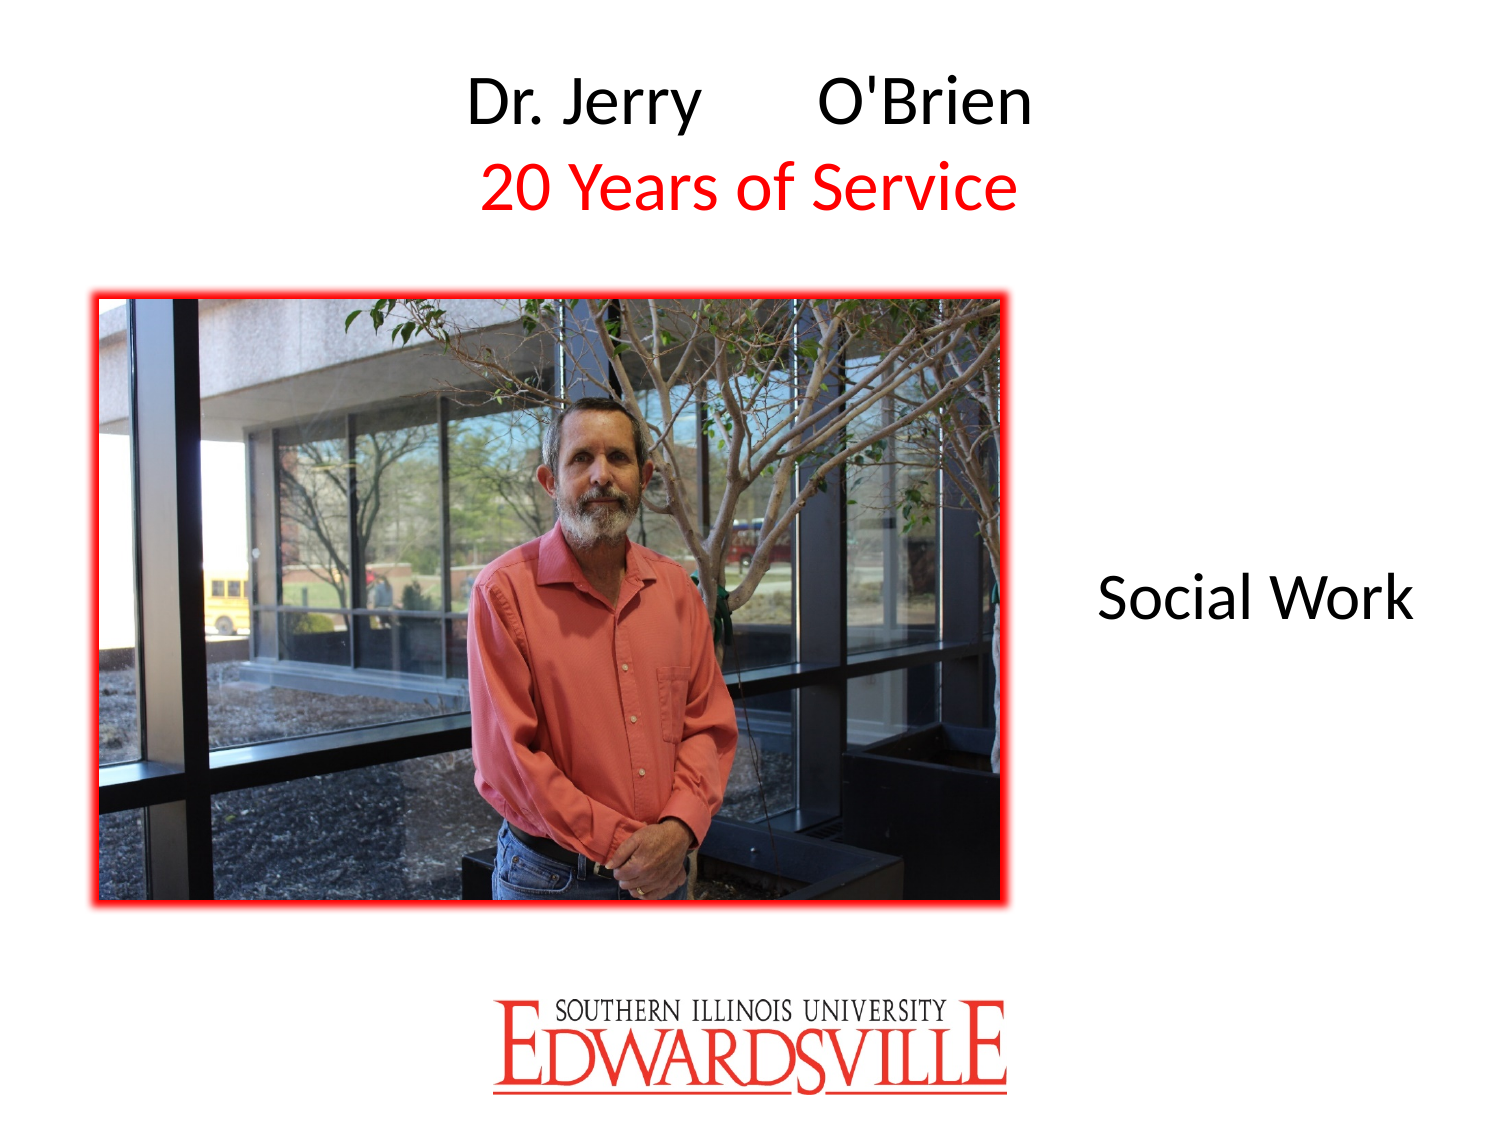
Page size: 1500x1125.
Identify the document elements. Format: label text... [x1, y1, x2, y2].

text_box Social Work [1037, 545, 1475, 641]
picture [493, 999, 1007, 1095]
title Dr. Jerry O'Brien 20 Years of Service [75, 45, 1425, 233]
picture [99, 299, 1001, 901]
